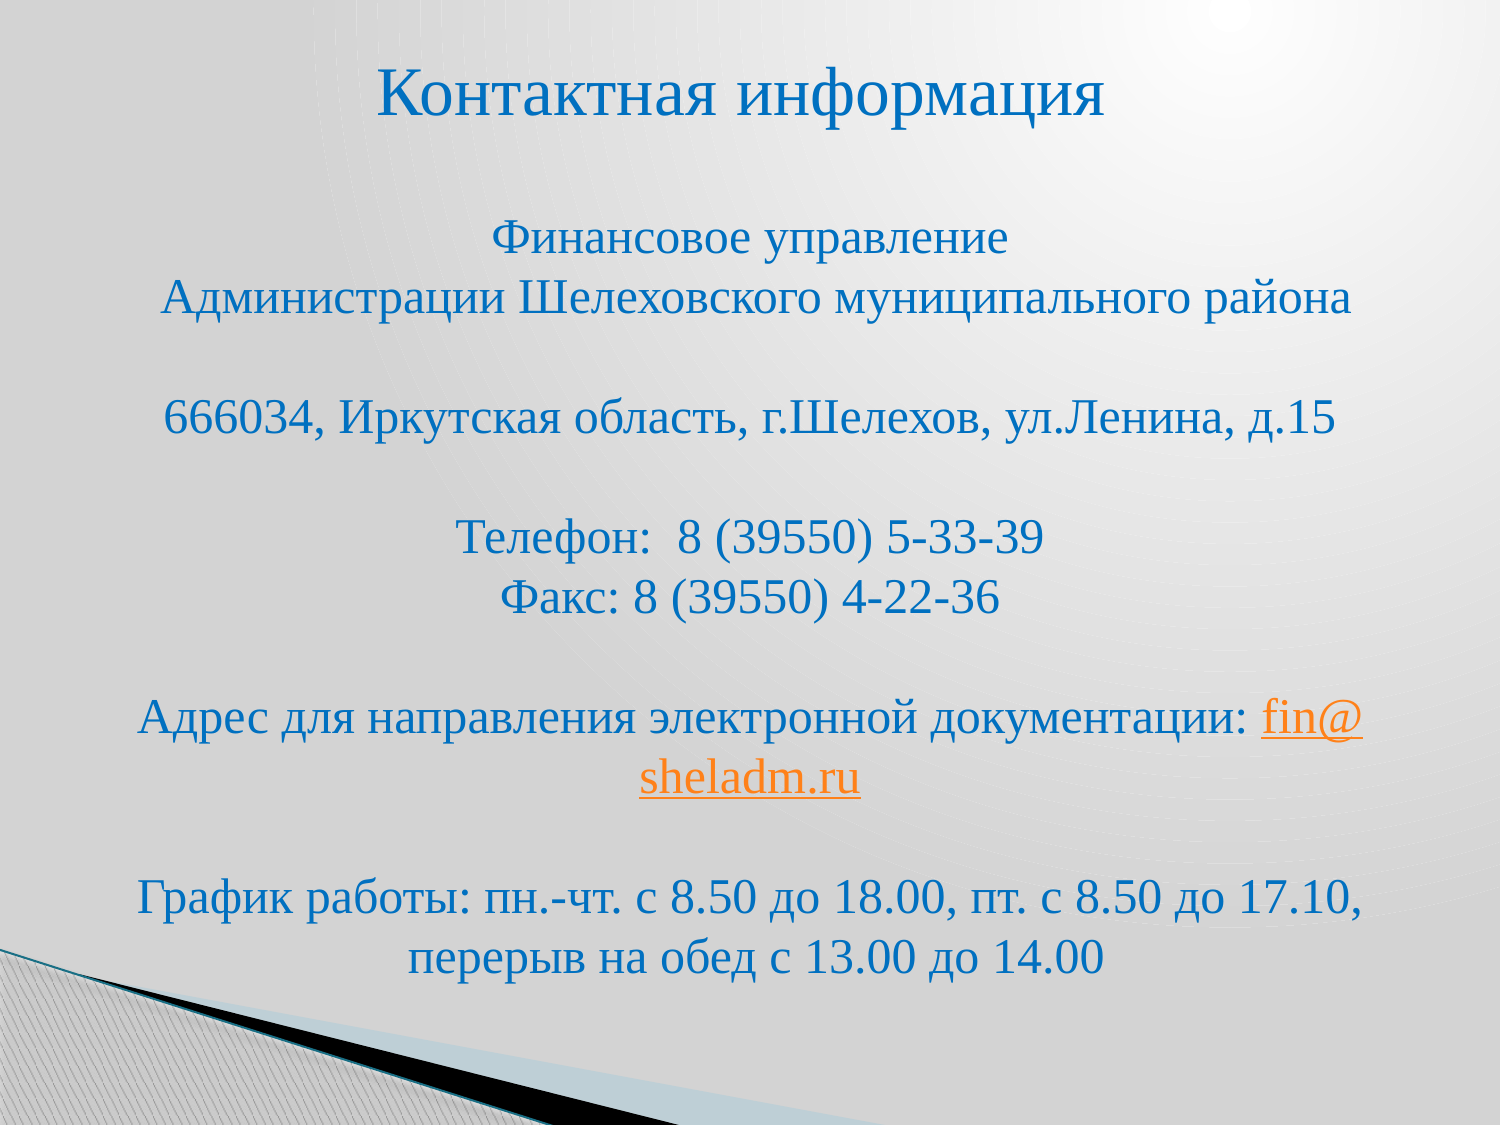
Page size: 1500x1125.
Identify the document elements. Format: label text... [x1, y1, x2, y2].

text_box Финансовое управление Администрации Шелеховского муниципального района 666034, Иркутская область, г.Шелехов, ул.Ленина, д.15 Телефон: 8 (39550) 5-33-39 Факс: 8 (39550) 4-22-36 Адрес для направления электронной документации: fin@sheladm.ru График работы: пн.-чт. с 8.50 до 18.00, пт. с 8.50 до 17.10, перерыв на обед с 13.00 до 14.00 [64, 196, 1436, 991]
title Контактная информация [19, 38, 1463, 138]
